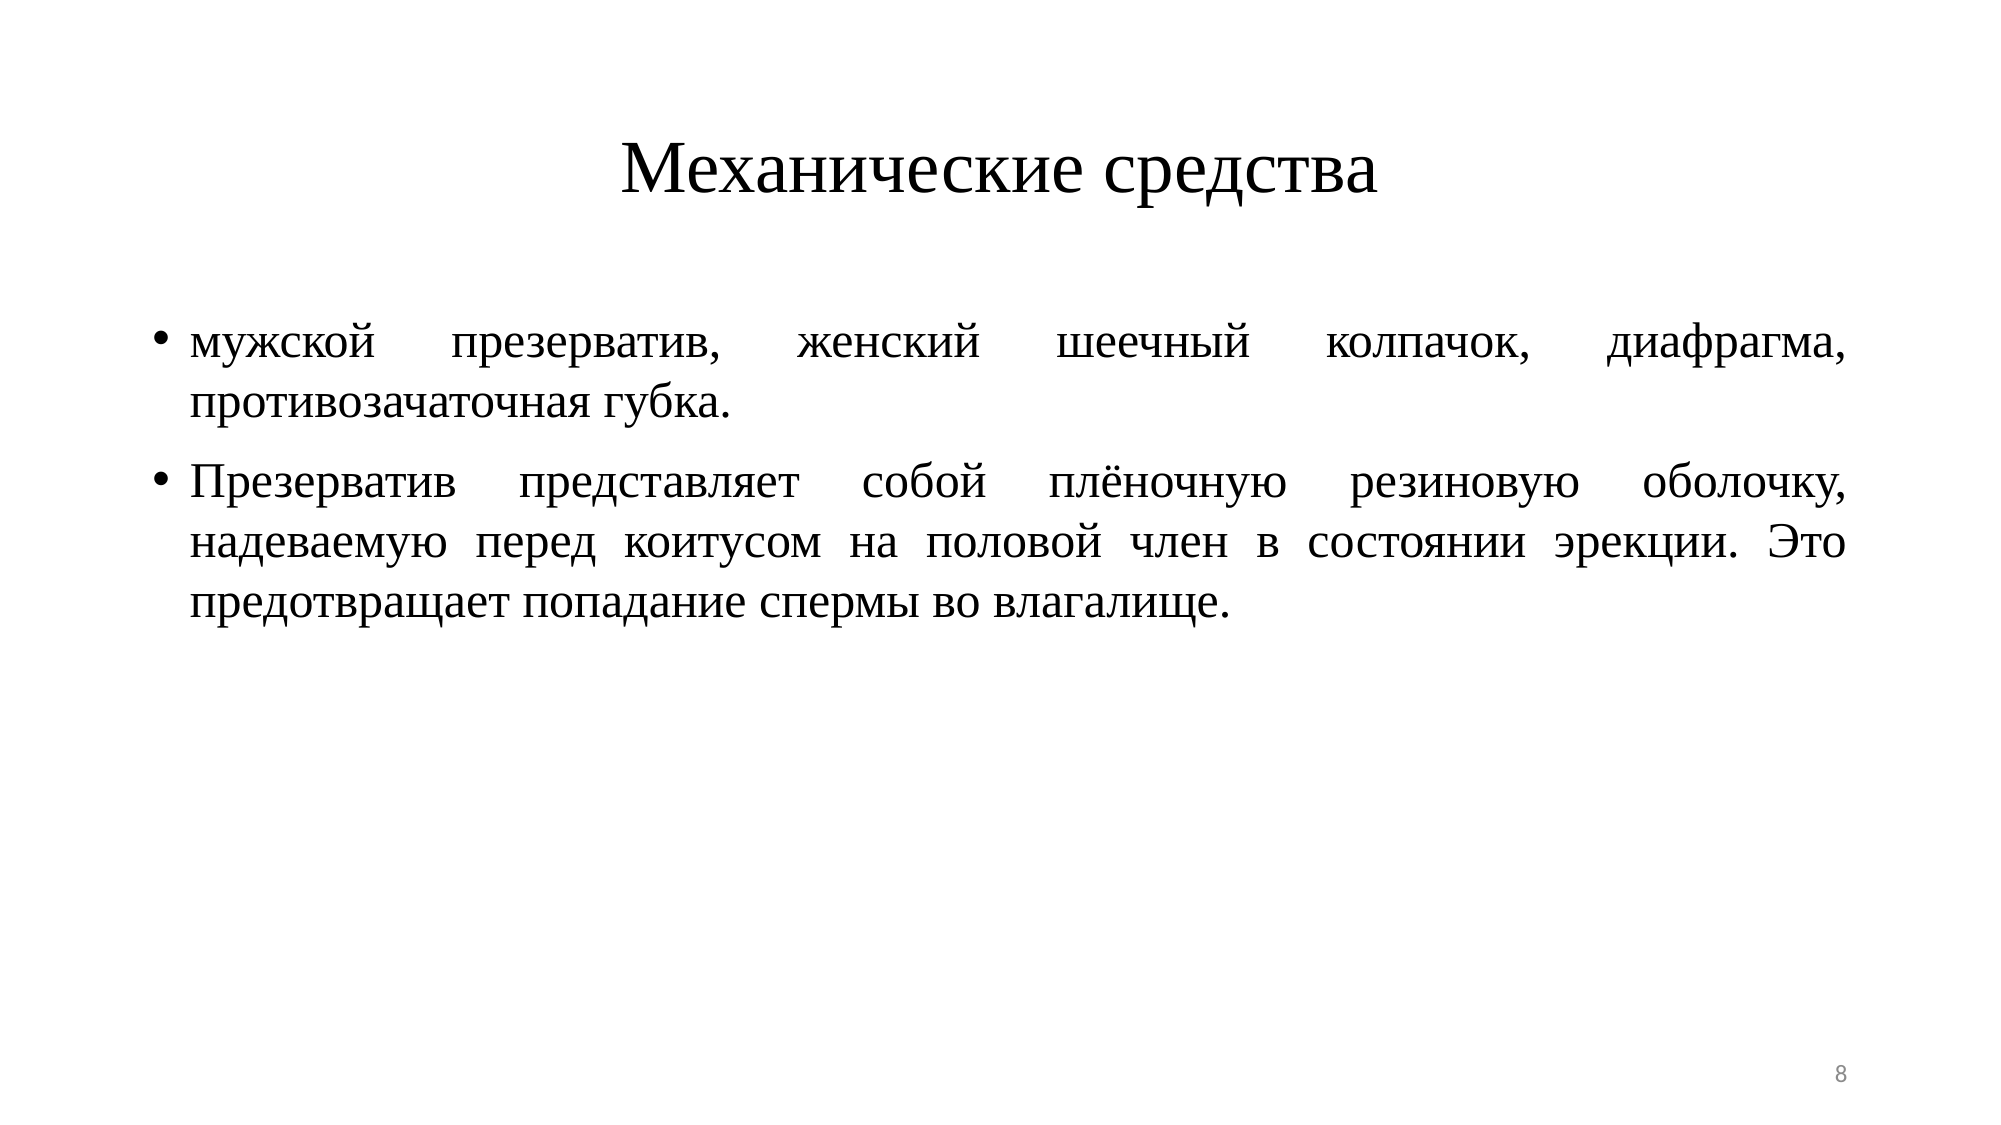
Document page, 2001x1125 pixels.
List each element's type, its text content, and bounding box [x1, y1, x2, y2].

list мужской презерватив, женский шеечный колпачок, диафрагма, противозачаточная губка. Презерватив представляет собой плёночную резиновую оболочку, надеваемую перед коитусом на половой член в состоянии эрекции. Это предотвращает попадание спермы во влагалище. [137, 299, 1863, 1014]
slide_number 8 [1412, 1042, 1863, 1103]
title Механические средства [137, 59, 1863, 278]
